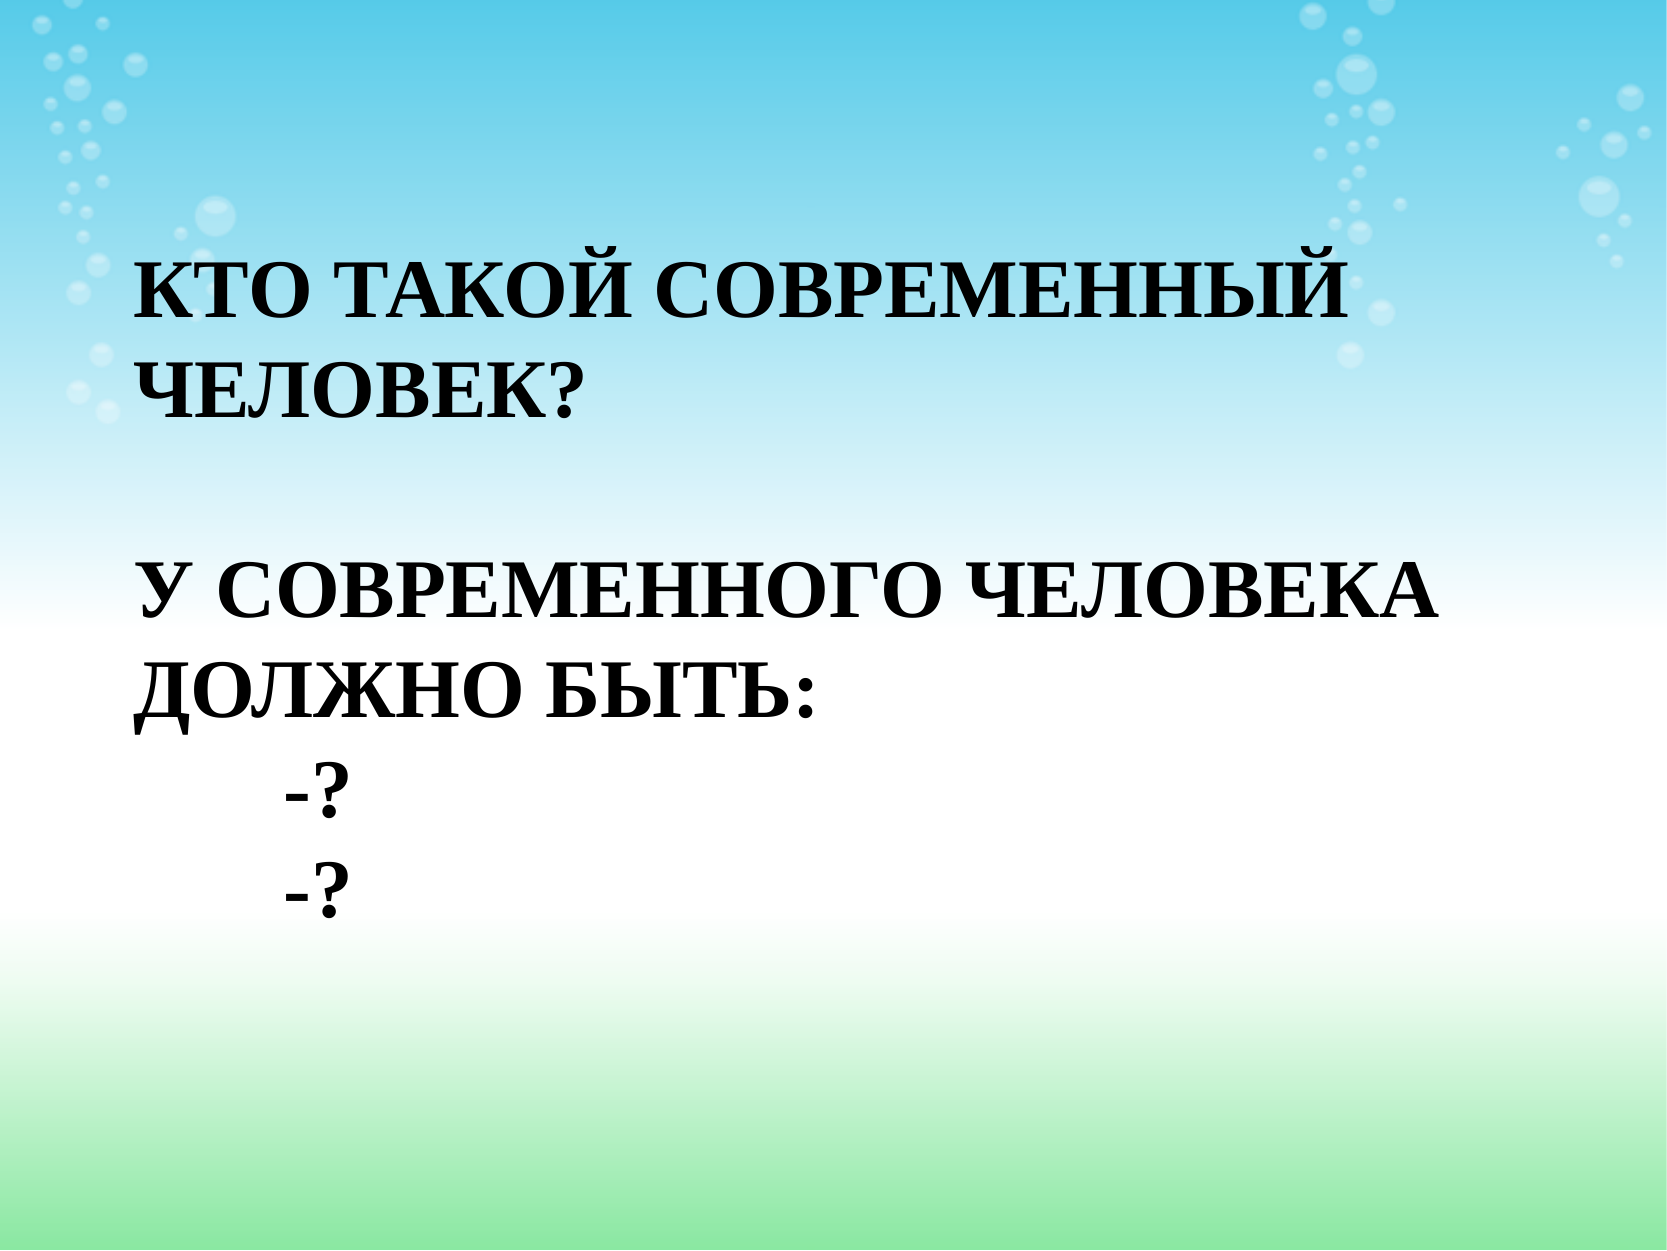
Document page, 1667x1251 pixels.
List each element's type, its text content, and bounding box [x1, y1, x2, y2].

title Кто такой современный человек? У современного человека должно быть: -? -? [118, 226, 1536, 1051]
picture [0, 0, 1667, 1250]
